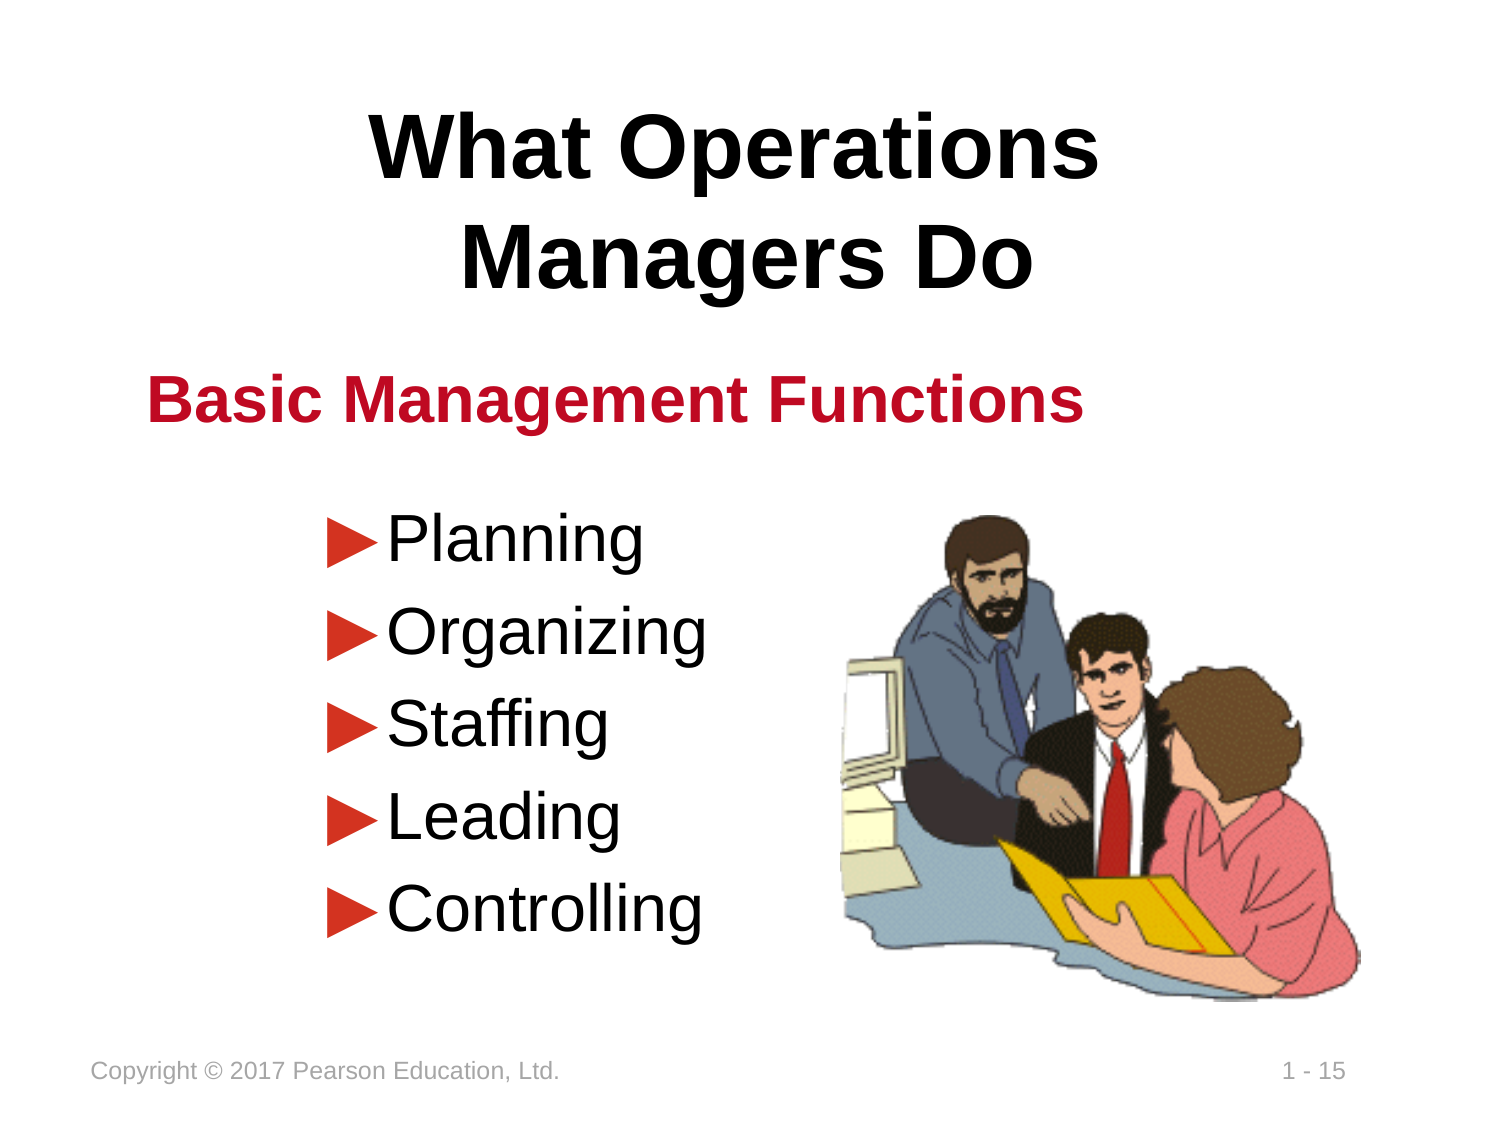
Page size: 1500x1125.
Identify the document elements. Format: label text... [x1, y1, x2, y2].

picture [840, 515, 1361, 1002]
title What Operations Managers Do [109, 90, 1387, 303]
text_box Planning Organizing Staffing Leading Controlling [313, 487, 724, 953]
subtitle Basic Management Functions [130, 357, 1236, 473]
